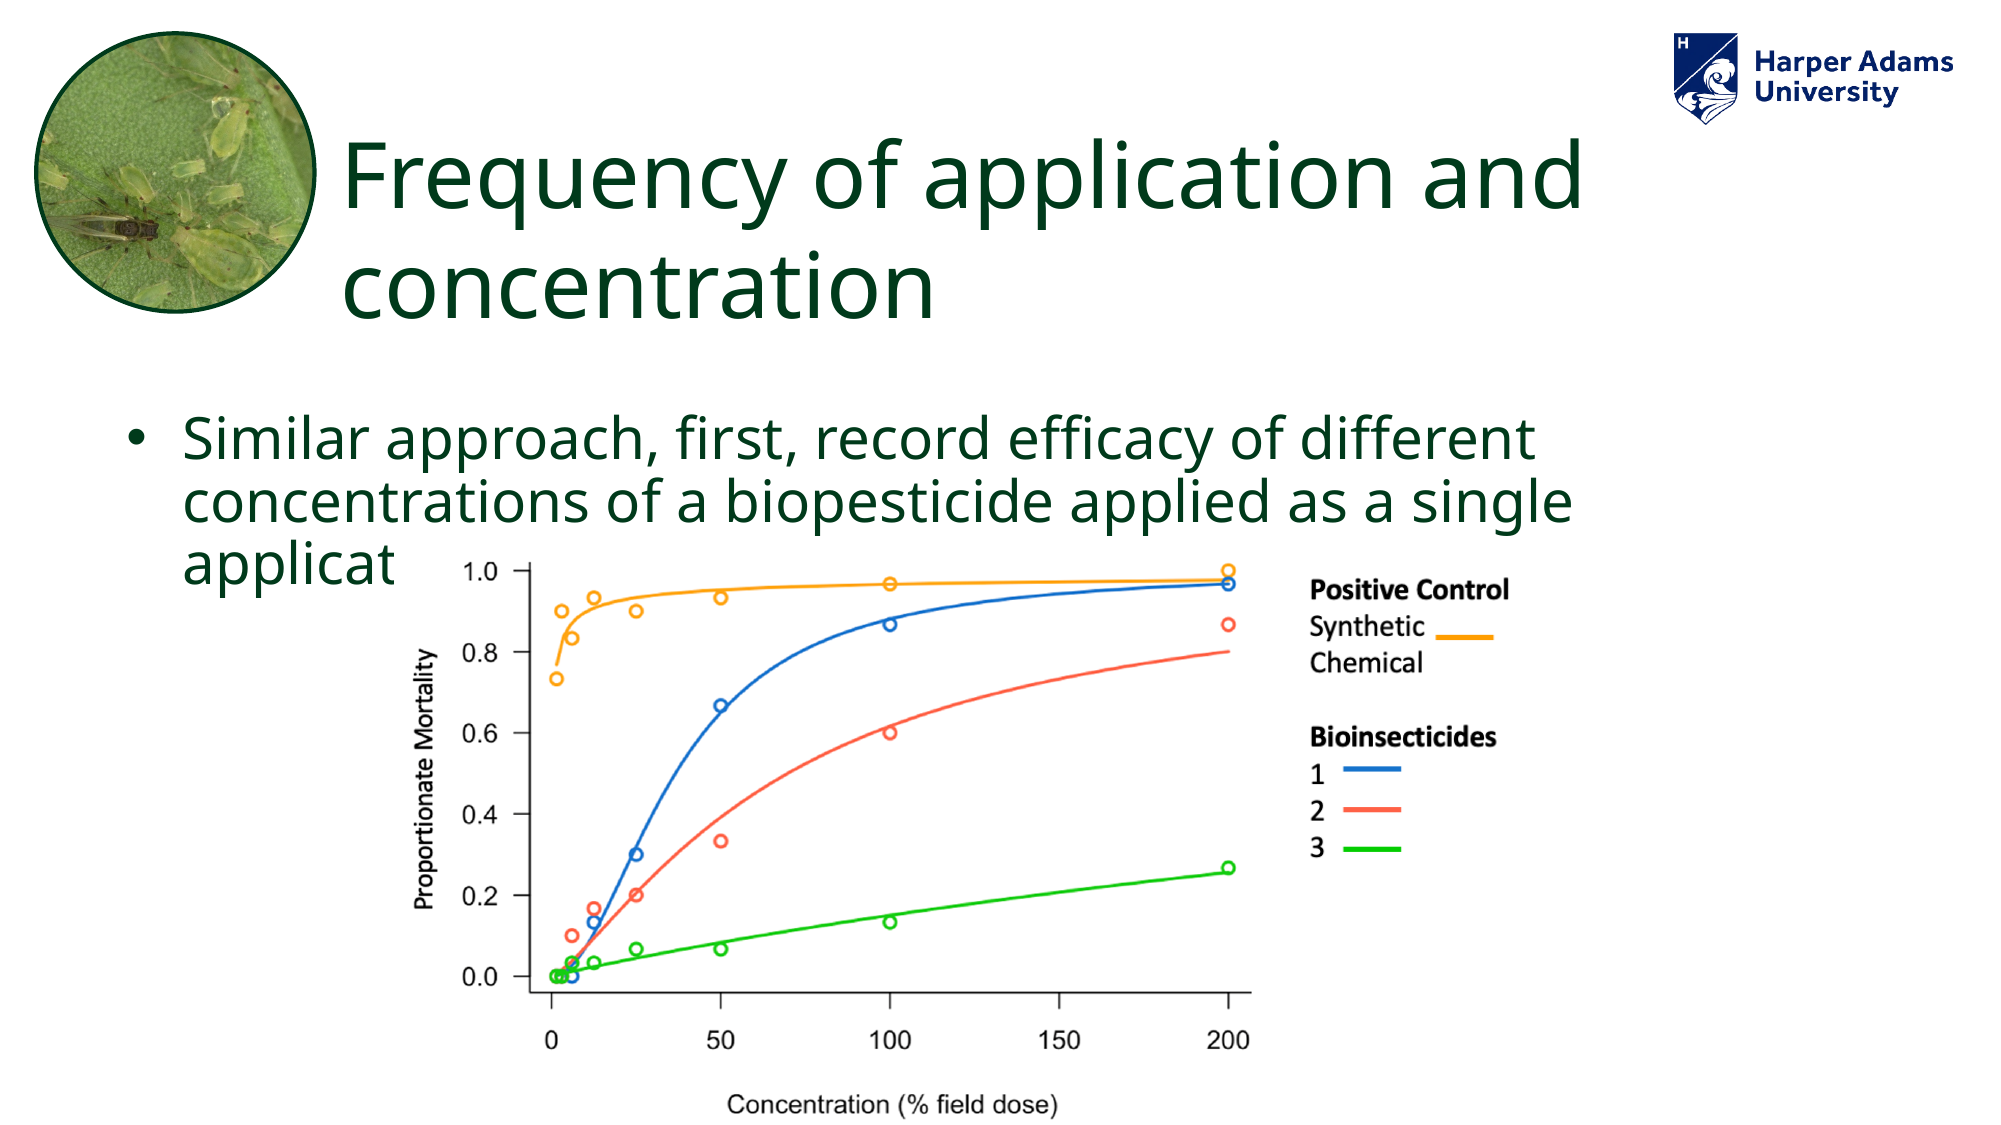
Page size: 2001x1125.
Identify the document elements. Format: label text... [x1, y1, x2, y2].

text_box Similar approach, first, record efficacy of different concentrations of a biopesticide applied as a single application: [111, 401, 1894, 1074]
picture [1293, 566, 1511, 877]
picture [1674, 33, 1953, 125]
picture [394, 537, 1252, 1123]
picture [36, 33, 315, 312]
text_box Frequency of application and concentration [325, 109, 1935, 344]
